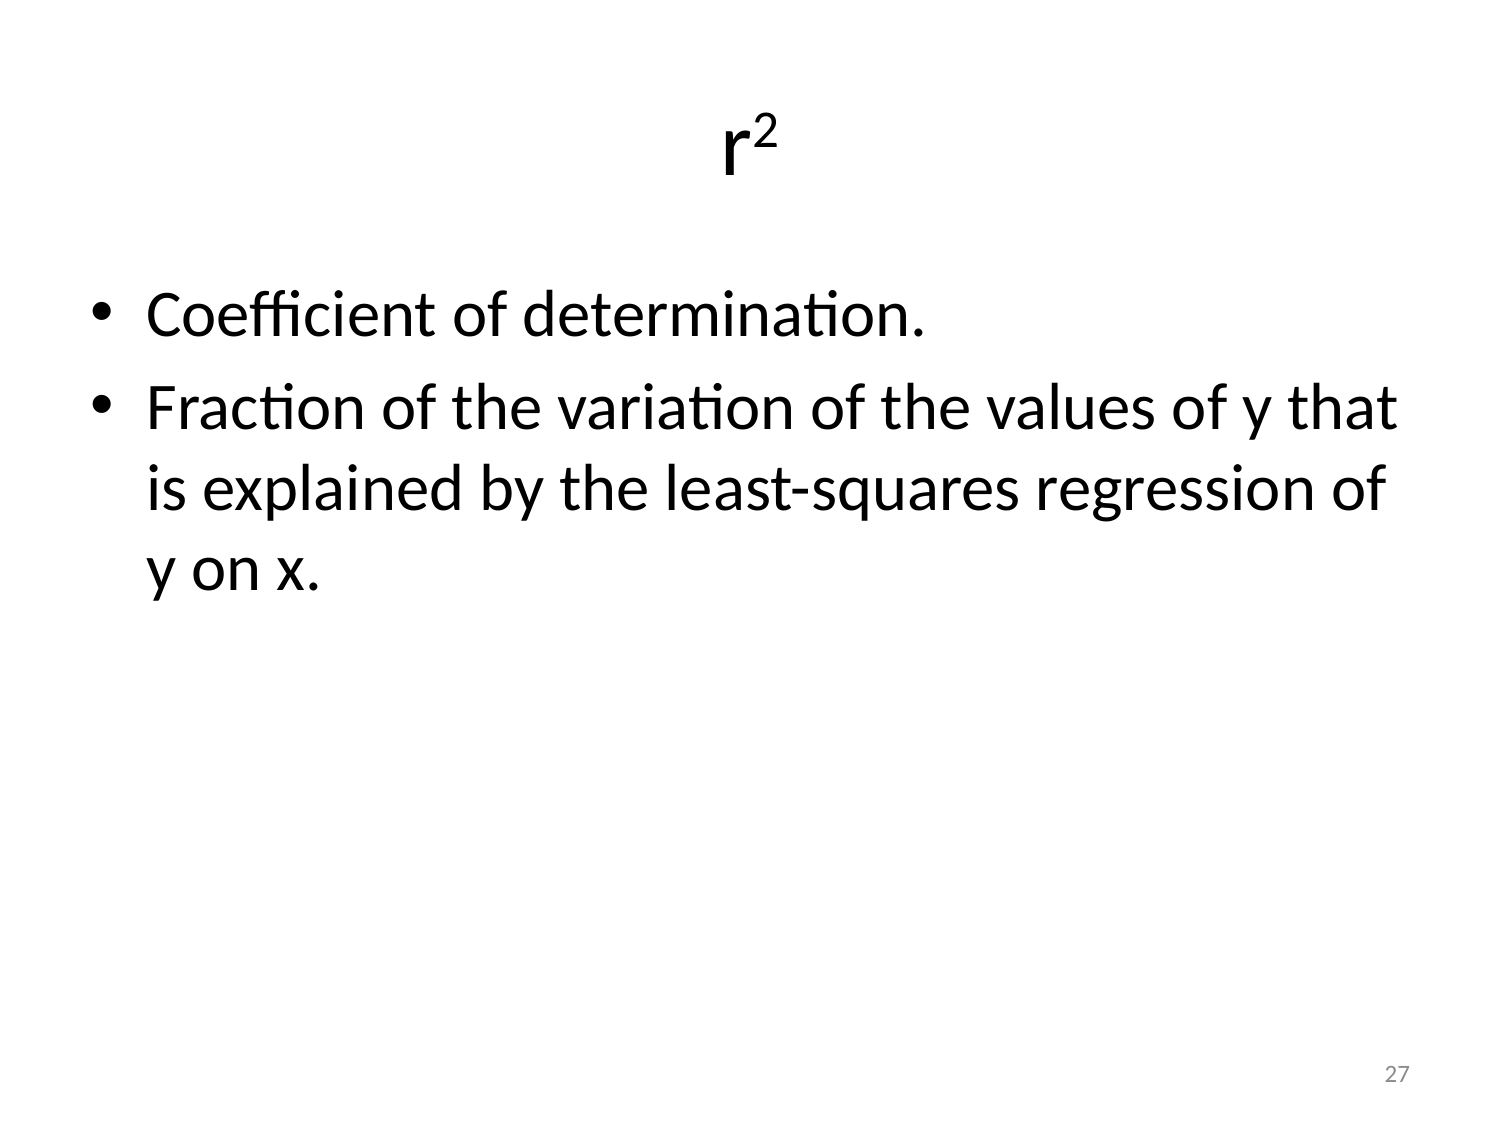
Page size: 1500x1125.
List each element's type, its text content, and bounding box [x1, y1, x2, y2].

title r2 [75, 45, 1425, 233]
slide_number 27 [1074, 1042, 1425, 1103]
